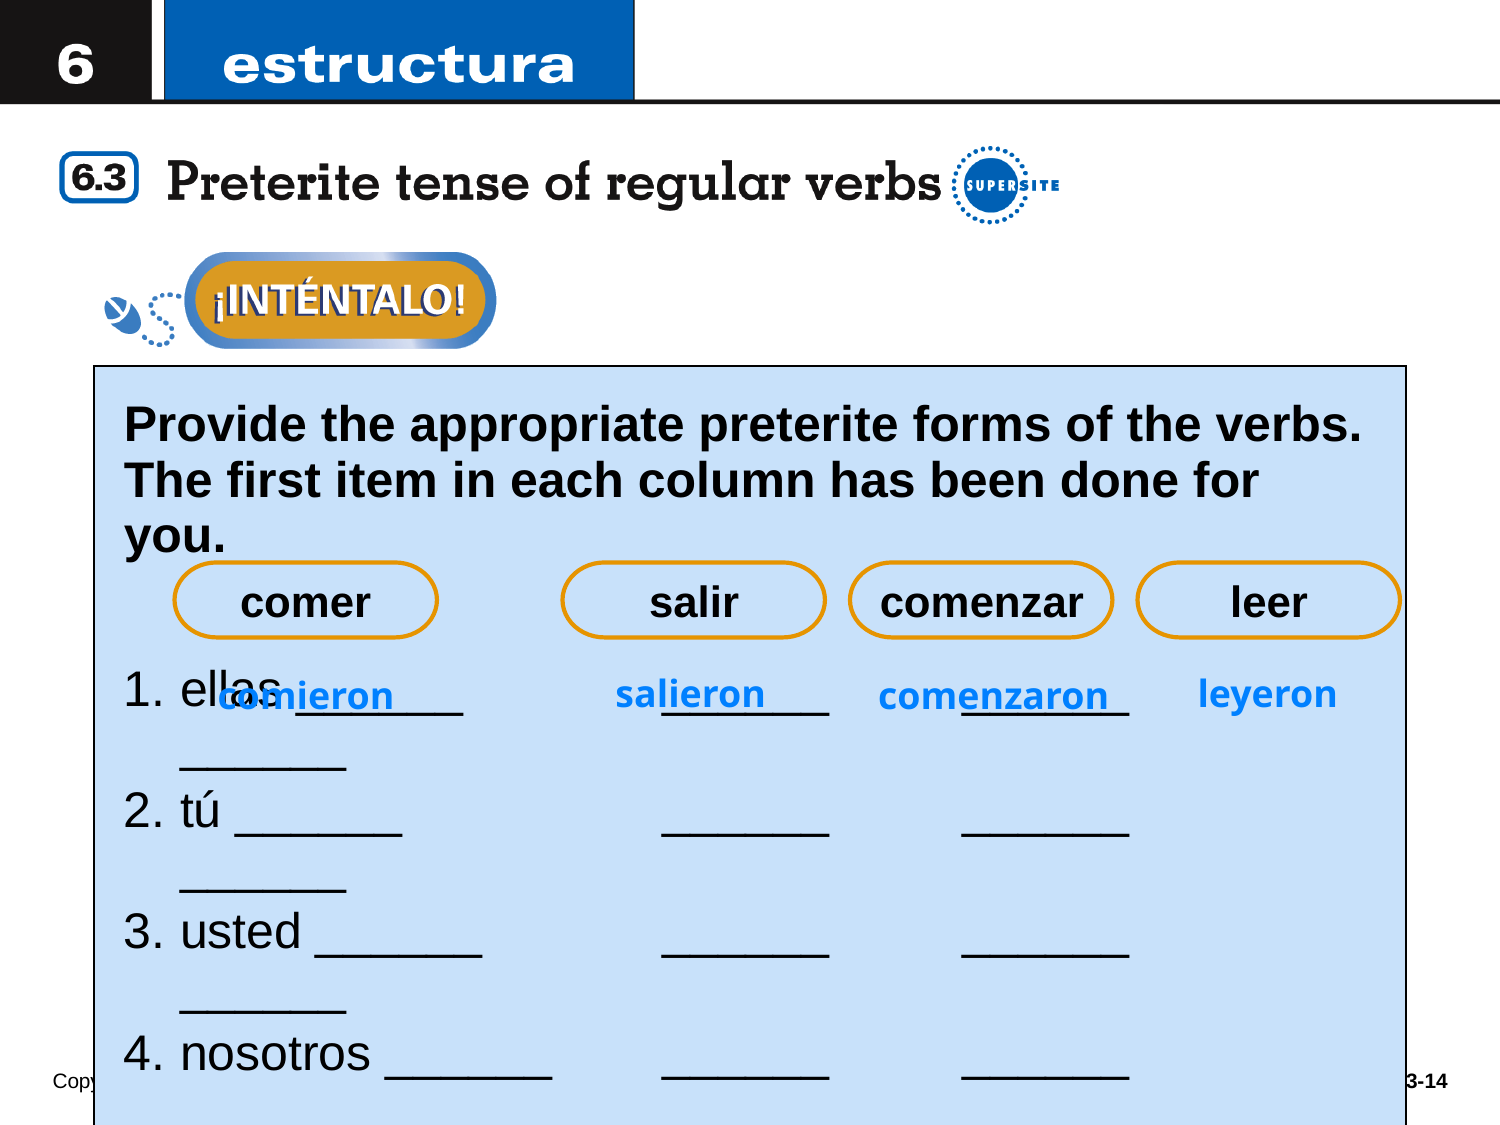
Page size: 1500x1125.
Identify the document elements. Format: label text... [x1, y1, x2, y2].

footer Copyright © 2008 Vista Higher Learning. All rights reserved. [37, 1024, 93, 1101]
picture [99, 249, 501, 354]
text_box comenzaron [863, 664, 1125, 725]
text_box [562, 562, 825, 638]
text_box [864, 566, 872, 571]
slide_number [1407, 1024, 1463, 1101]
table_cell ellas ______ ______ ______ ______ tú ______ ______ ______ ______ usted ______ ______ ______ ______ nosotros ______ ______ ______ ______ yo ______ ______ ______ ______ [95, 631, 1405, 1125]
text_box [849, 562, 1113, 638]
text_box salieron [600, 662, 782, 723]
picture [0, 0, 1500, 228]
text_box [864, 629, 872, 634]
table_header Provide the appropriate preterite forms of the verbs. The first item in each column has been done for you. [95, 367, 1405, 631]
text_box comieron [202, 664, 560, 725]
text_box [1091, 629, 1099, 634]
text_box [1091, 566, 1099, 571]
text_box [1137, 562, 1400, 638]
text_box [174, 562, 437, 638]
text_box leyeron [1182, 662, 1353, 723]
